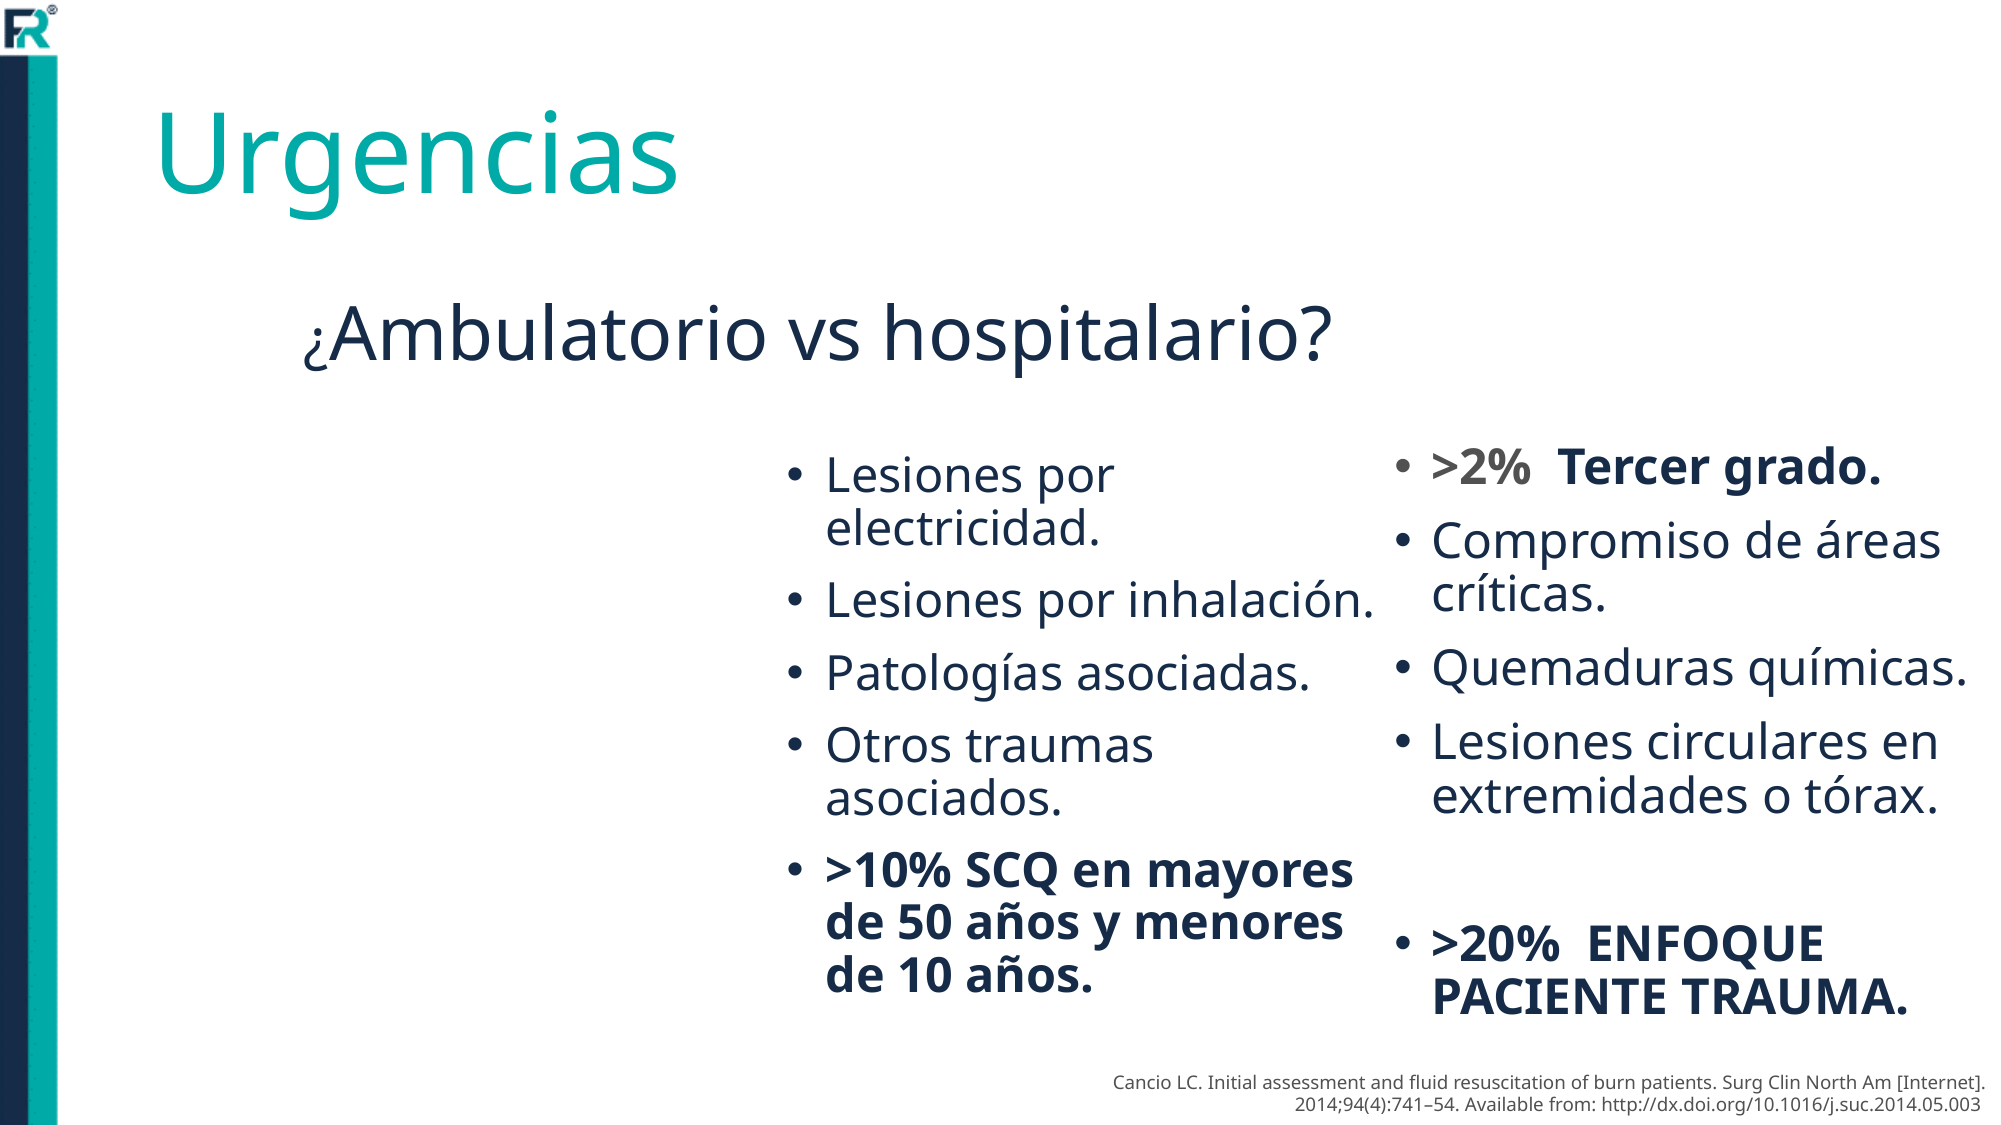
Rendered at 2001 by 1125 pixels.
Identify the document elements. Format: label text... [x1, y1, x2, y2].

list Lesiones por electricidad. Lesiones por inhalación. Patologías asociadas. Otros traumas asociados. >10% SCQ en mayores de 50 años y menores de 10 años. [771, 443, 1393, 1048]
text_box Cancio LC. Initial assessment and fluid resuscitation of burn patients. Surg Clin North Am [Internet]. 2014;94(4):741–54. Available from: http://dx.doi.org/10.1016/j.suc.2014.05.003 [984, 1063, 2000, 1123]
list ¿Ambulatorio vs hospitalario? [288, 267, 1404, 384]
title Urgencias [137, 48, 1863, 267]
picture [0, 0, 2001, 1125]
text_box >2% Tercer grado. Compromiso de áreas críticas. Quemaduras químicas. Lesiones circulares en extremidades o tórax. >20% ENFOQUE PACIENTE TRAUMA. [1379, 434, 2000, 1039]
